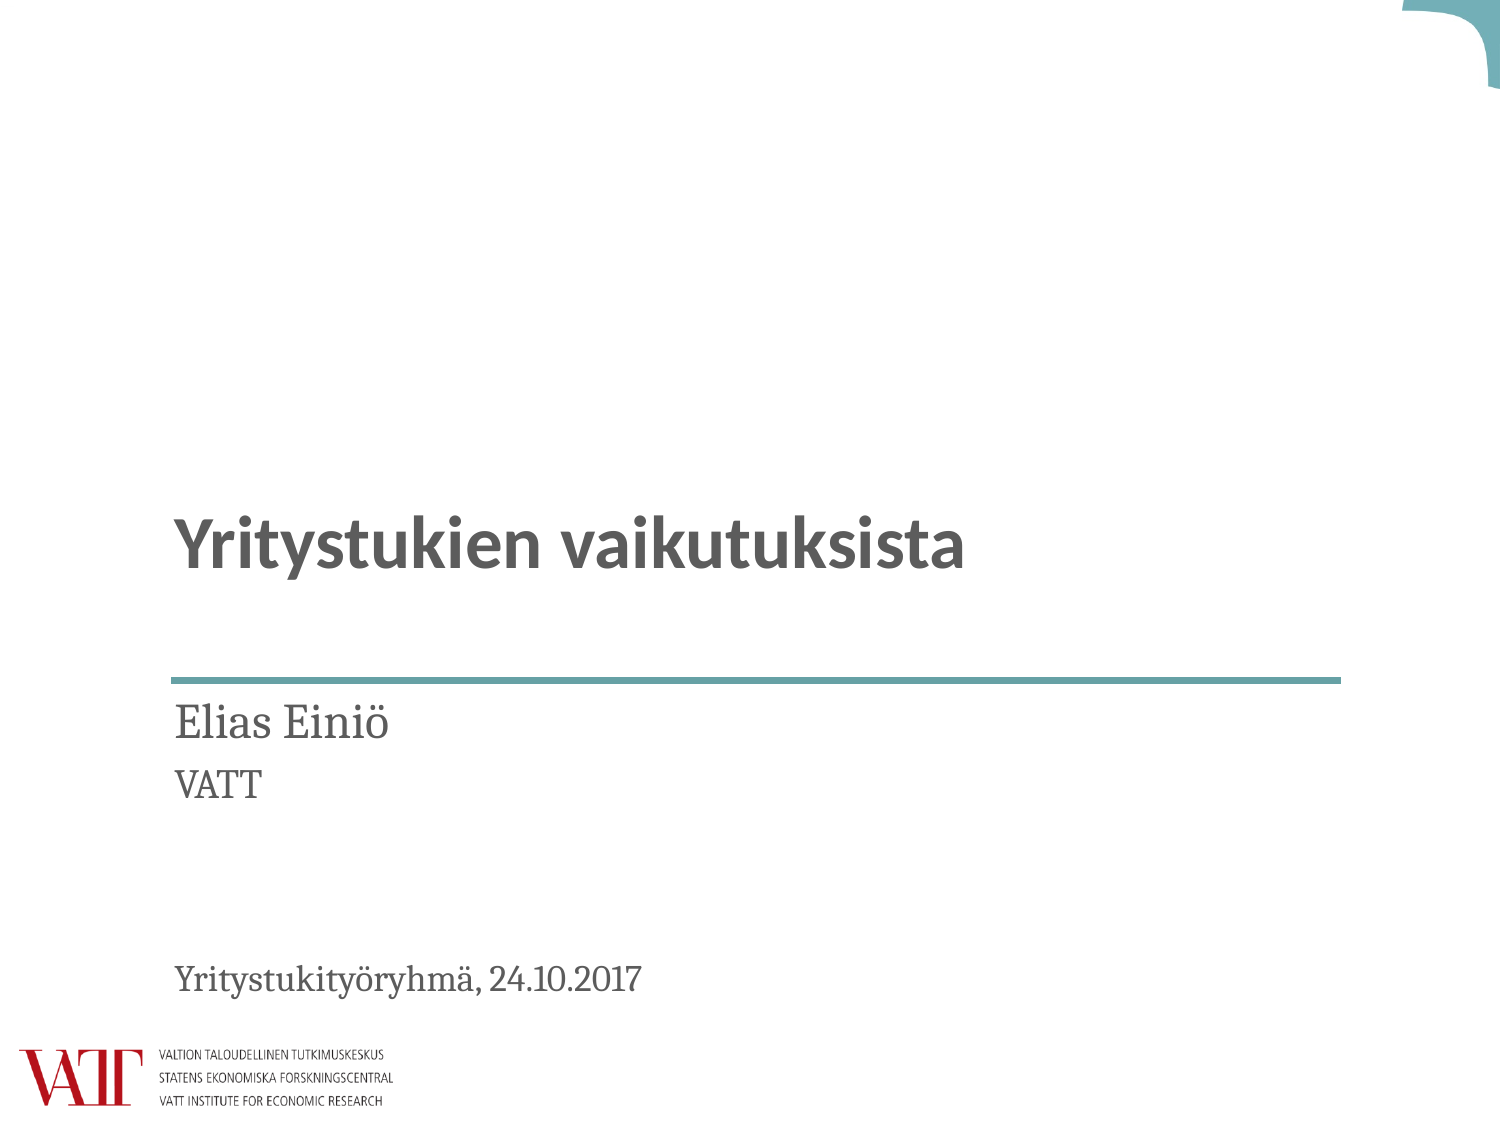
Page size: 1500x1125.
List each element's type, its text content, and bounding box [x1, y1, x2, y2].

picture [1402, 0, 1500, 89]
title Yritystukien vaikutuksista [159, 149, 1341, 591]
picture [18, 1046, 394, 1107]
subtitle Elias Einiö VATT Yritystukityöryhmä, 24.10.2017 [159, 680, 1341, 1035]
